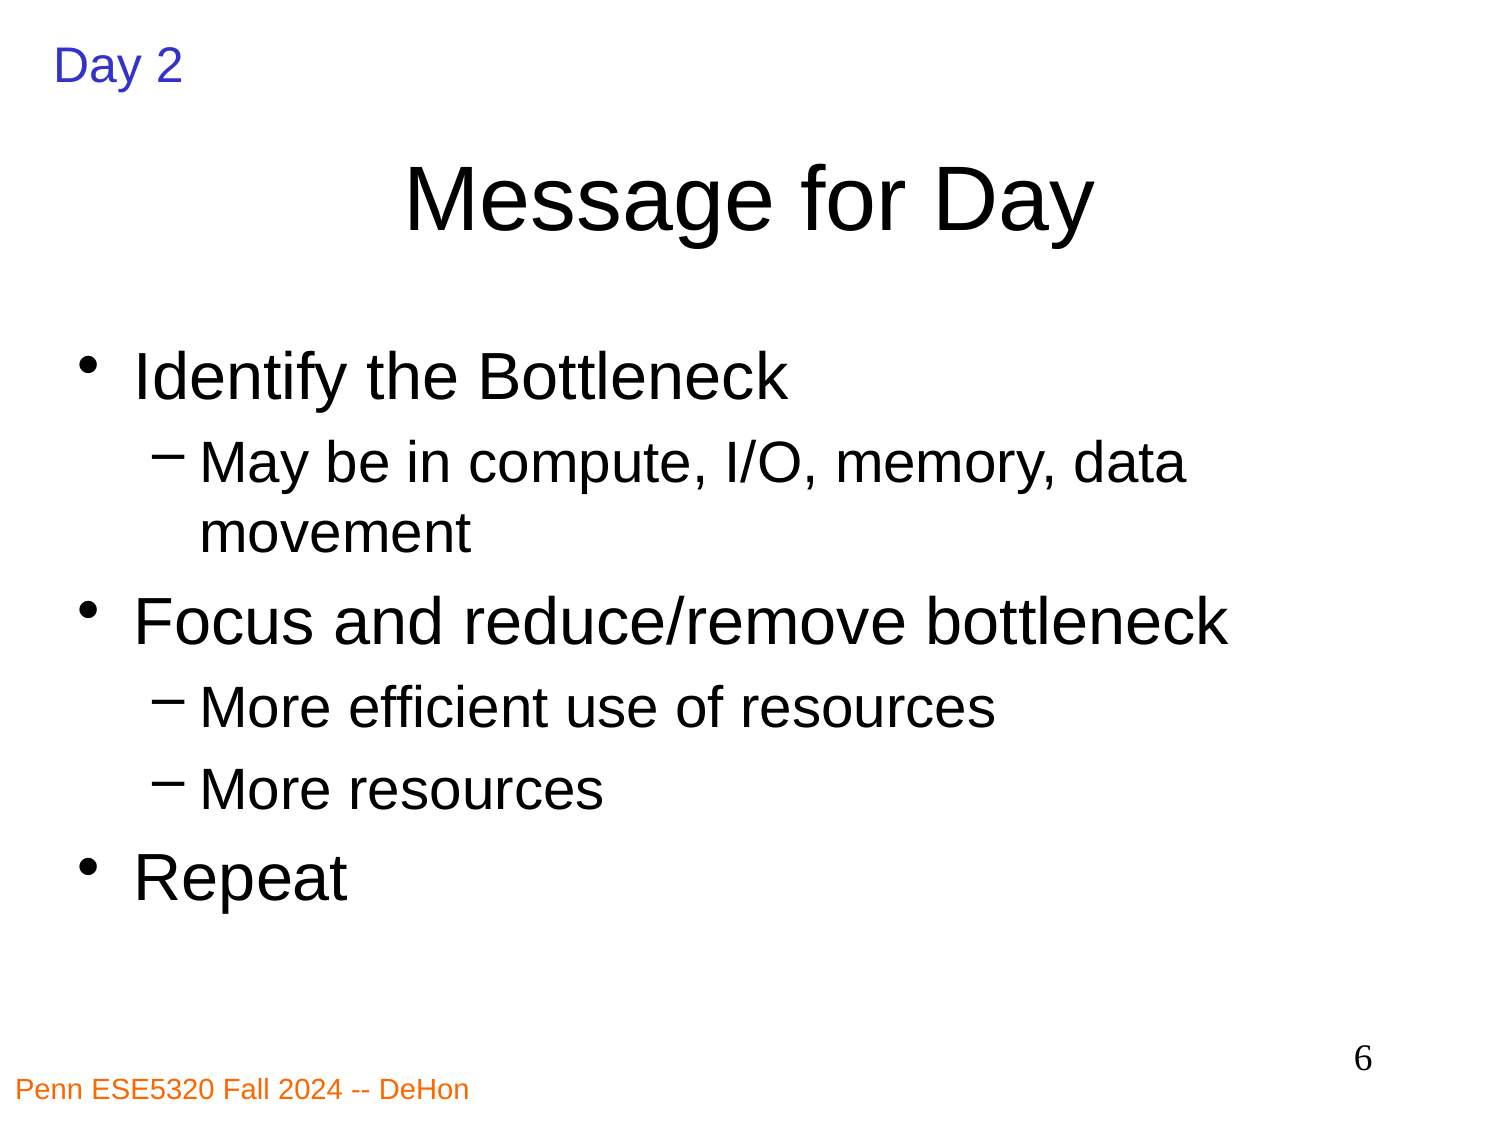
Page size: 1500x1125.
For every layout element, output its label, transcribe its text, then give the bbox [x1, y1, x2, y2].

text_box Day 2 [38, 24, 199, 100]
title Message for Day [112, 99, 1388, 288]
slide_number Penn ESE5320 Fall 2024 -- DeHon [0, 1062, 613, 1125]
slide_number 6 [1074, 1024, 1388, 1101]
list Identify the Bottleneck May be in compute, I/O, memory, data movement Focus and reduce/remove bottleneck More efficient use of resources More resources Repeat [62, 324, 1451, 1001]
